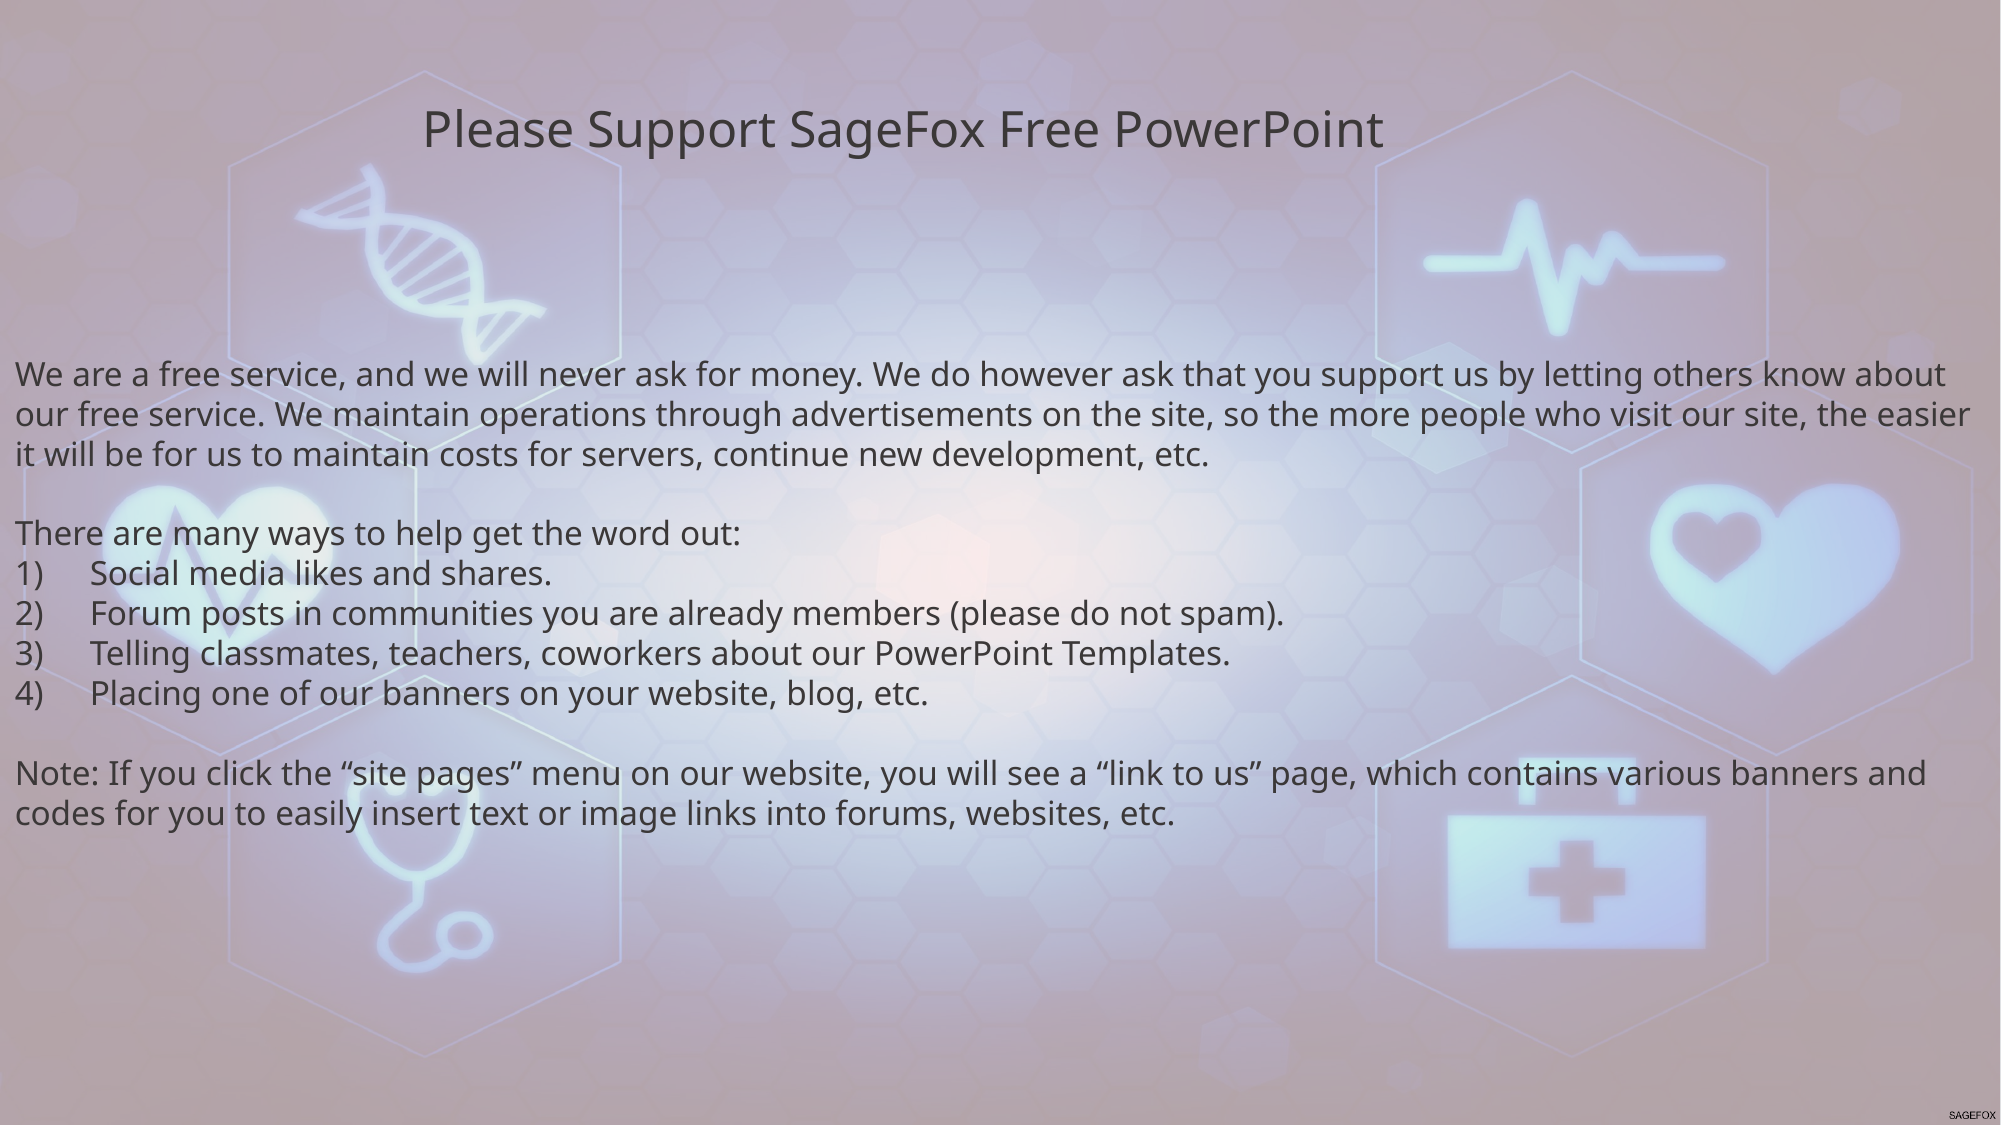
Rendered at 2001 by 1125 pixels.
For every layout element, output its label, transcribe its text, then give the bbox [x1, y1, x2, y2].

title Please Support SageFox Free PowerPoint [363, 72, 1444, 190]
text_box We are a free service, and we will never ask for money. We do however ask that you support us by letting others know about our free service. We maintain operations through advertisements on the site, so the more people who visit our site, the easier it will be for us to maintain costs for servers, continue new development, etc. There are many ways to help get the word out: Social media likes and shares. Forum posts in communities you are already members (please do not spam). Telling classmates, teachers, coworkers about our PowerPoint Templates. Placing one of our banners on your website, blog, etc. Note: If you click the “site pages” menu on our website, you will see a “link to us” page, which contains various banners and codes for you to easily insert text or image links into forums, websites, etc. [0, 0, 2000, 1125]
